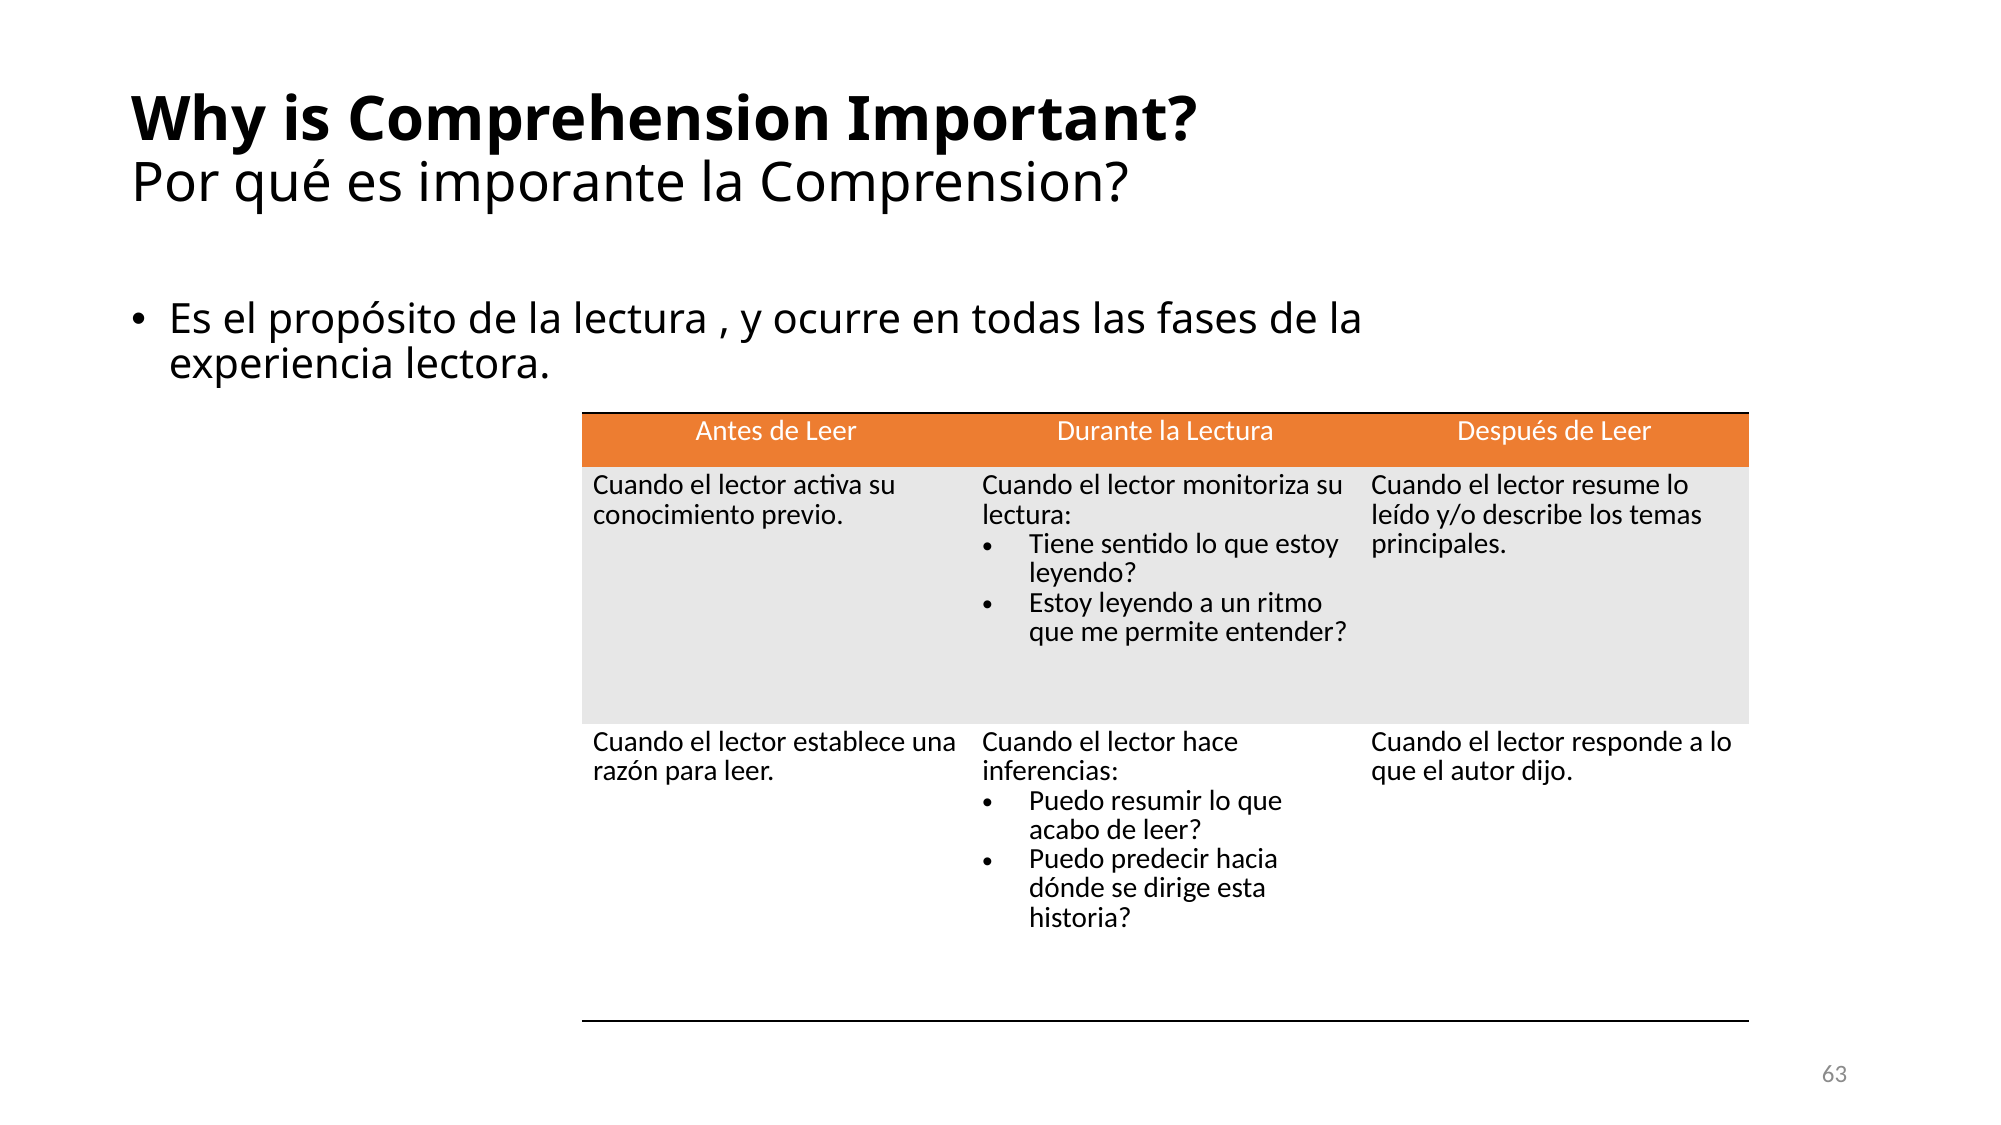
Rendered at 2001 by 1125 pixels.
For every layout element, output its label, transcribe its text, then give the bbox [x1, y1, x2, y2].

table_header Durante la Lectura [971, 414, 1360, 467]
title Why is Comprehension Important? Por qué es imporante la Comprension? [116, 79, 1410, 222]
slide_number 63 [1412, 1042, 1863, 1103]
table_cell Cuando el lector responde a lo que el autor dijo. [1360, 724, 1749, 1020]
list Es el propósito de la lectura , y ocurre en todas las fases de la experiencia lectora. [116, 290, 1410, 933]
table_cell Cuando el lector activa su conocimiento previo. [582, 467, 971, 724]
table_header Antes de Leer [582, 414, 971, 467]
table_cell Cuando el lector resume lo leído y/o describe los temas principales. [1360, 467, 1749, 724]
table_cell Cuando el lector monitoriza su lectura: Tiene sentido lo que estoy leyendo? Estoy leyendo a un ritmo que me permite entender? [971, 467, 1360, 724]
table_header Después de Leer [1360, 414, 1749, 467]
table_cell Cuando el lector establece una razón para leer. [582, 724, 971, 1020]
table_cell Cuando el lector hace inferencias: Puedo resumir lo que acabo de leer? Puedo predecir hacia dónde se dirige esta historia? [971, 724, 1360, 1020]
